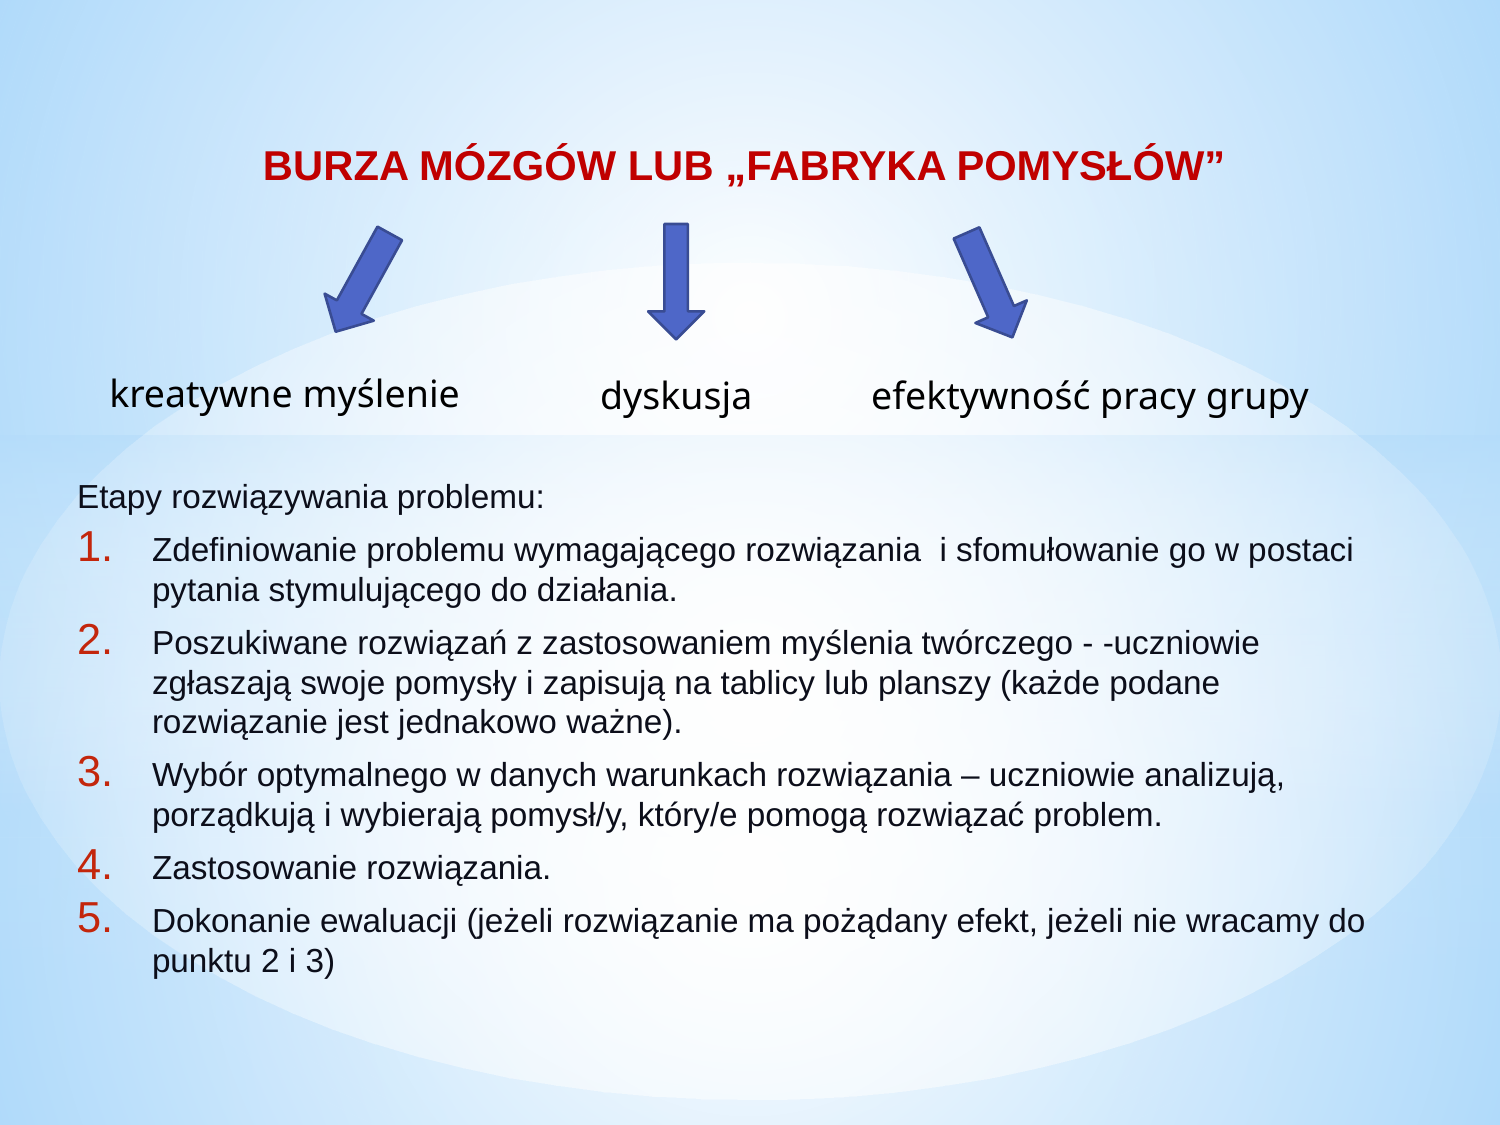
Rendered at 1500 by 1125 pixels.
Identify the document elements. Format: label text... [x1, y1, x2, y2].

text_box [952, 226, 1029, 339]
list Etapy rozwiązywania problemu: Zdefiniowanie problemu wymagającego rozwiązania i sfomułowanie go w postaci pytania stymulującego do działania. Poszukiwane rozwiązań z zastosowaniem myślenia twórczego - -uczniowie zgłaszają swoje pomysły i zapisują na tablicy lub planszy (każde podane rozwiązanie jest jednakowo ważne). Wybór optymalnego w danych warunkach rozwiązania – uczniowie analizują, porządkują i wybierają pomysł/y, który/e pomogą rozwiązać problem. Zastosowanie rozwiązania. Dokonanie ewaluacji (jeżeli rozwiązanie ma pożądany efekt, jeżeli nie wracamy do punktu 2 i 3) [62, 467, 1409, 1012]
text_box kreatywne myślenie [94, 362, 476, 423]
text_box [323, 225, 404, 333]
text_box [646, 222, 706, 341]
text_box dyskusja [585, 364, 768, 424]
title BURZA MÓZGÓW LUB „FABRYKA POMYSŁÓW” [138, 113, 1362, 197]
text_box efektywność pracy grupy [856, 364, 1365, 469]
